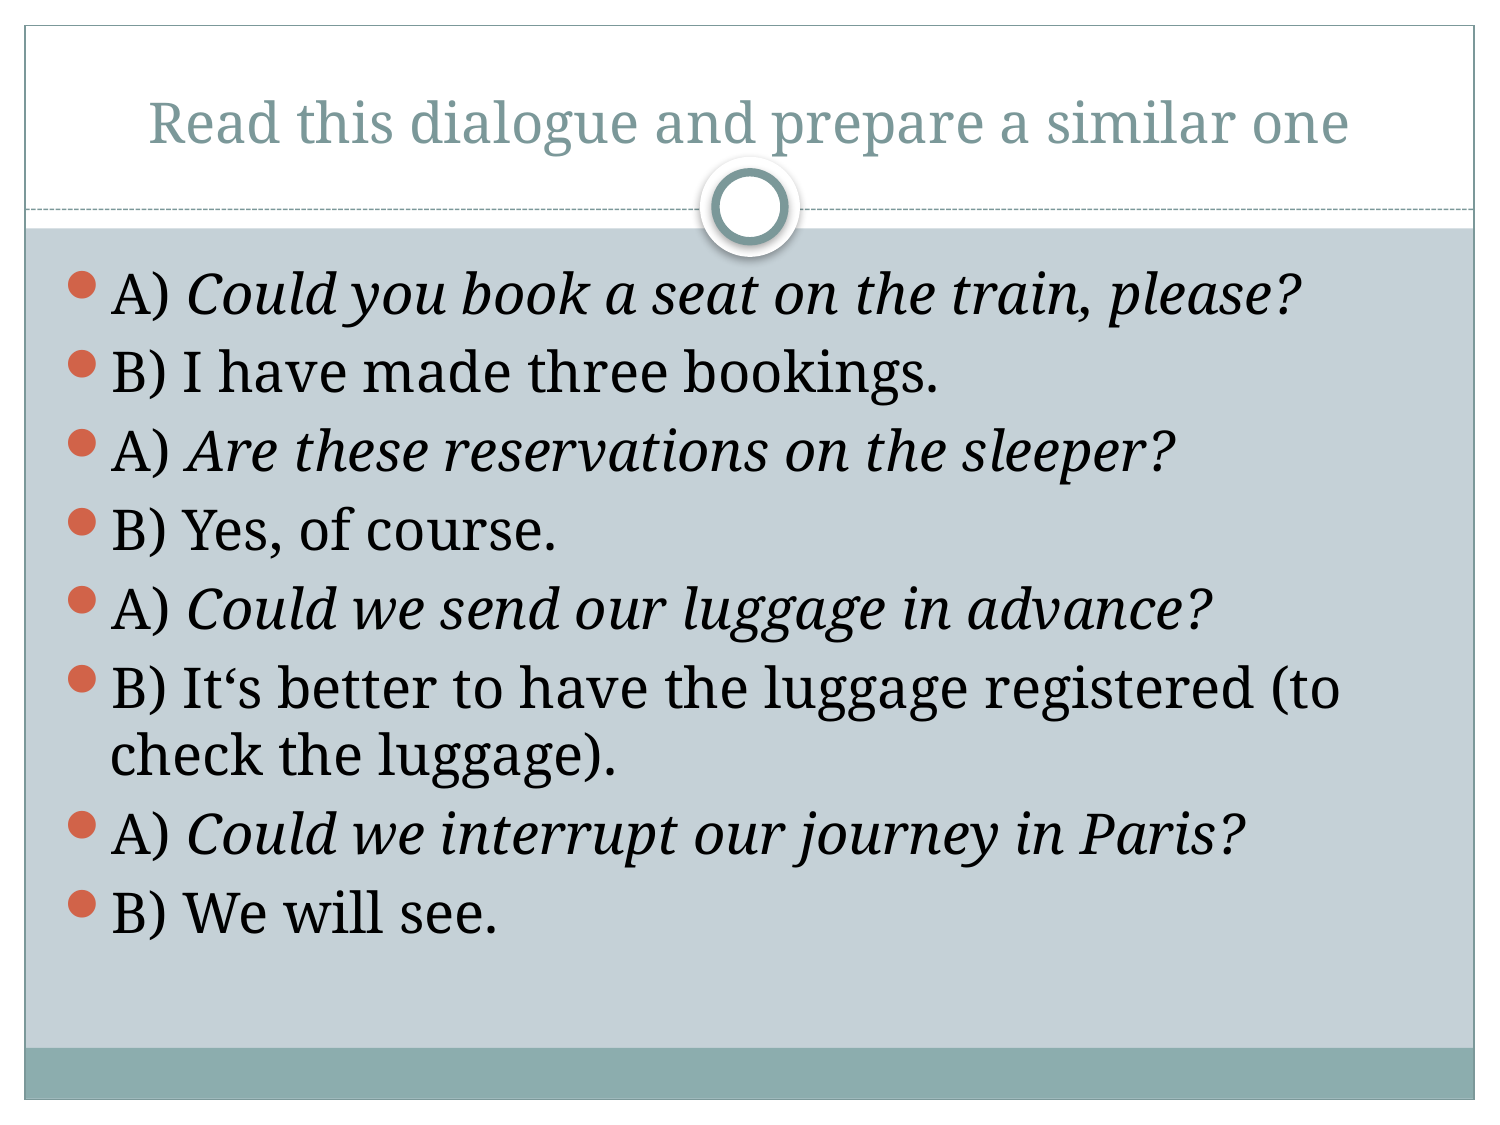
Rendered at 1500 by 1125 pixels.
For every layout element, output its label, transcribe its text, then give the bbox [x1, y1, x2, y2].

title Read this dialogue and prepare a similar one [49, 37, 1450, 162]
list A) Could you book a seat on the train, please? B) I have made three bookings. A) Are these reservations on the sleeper? B) Yes, of course. A) Could we send our luggage in advance? B) It‘s better to have the luggage registered (to check the luggage). A) Could we interrupt our journey in Paris? B) We will see. [49, 250, 1445, 1001]
